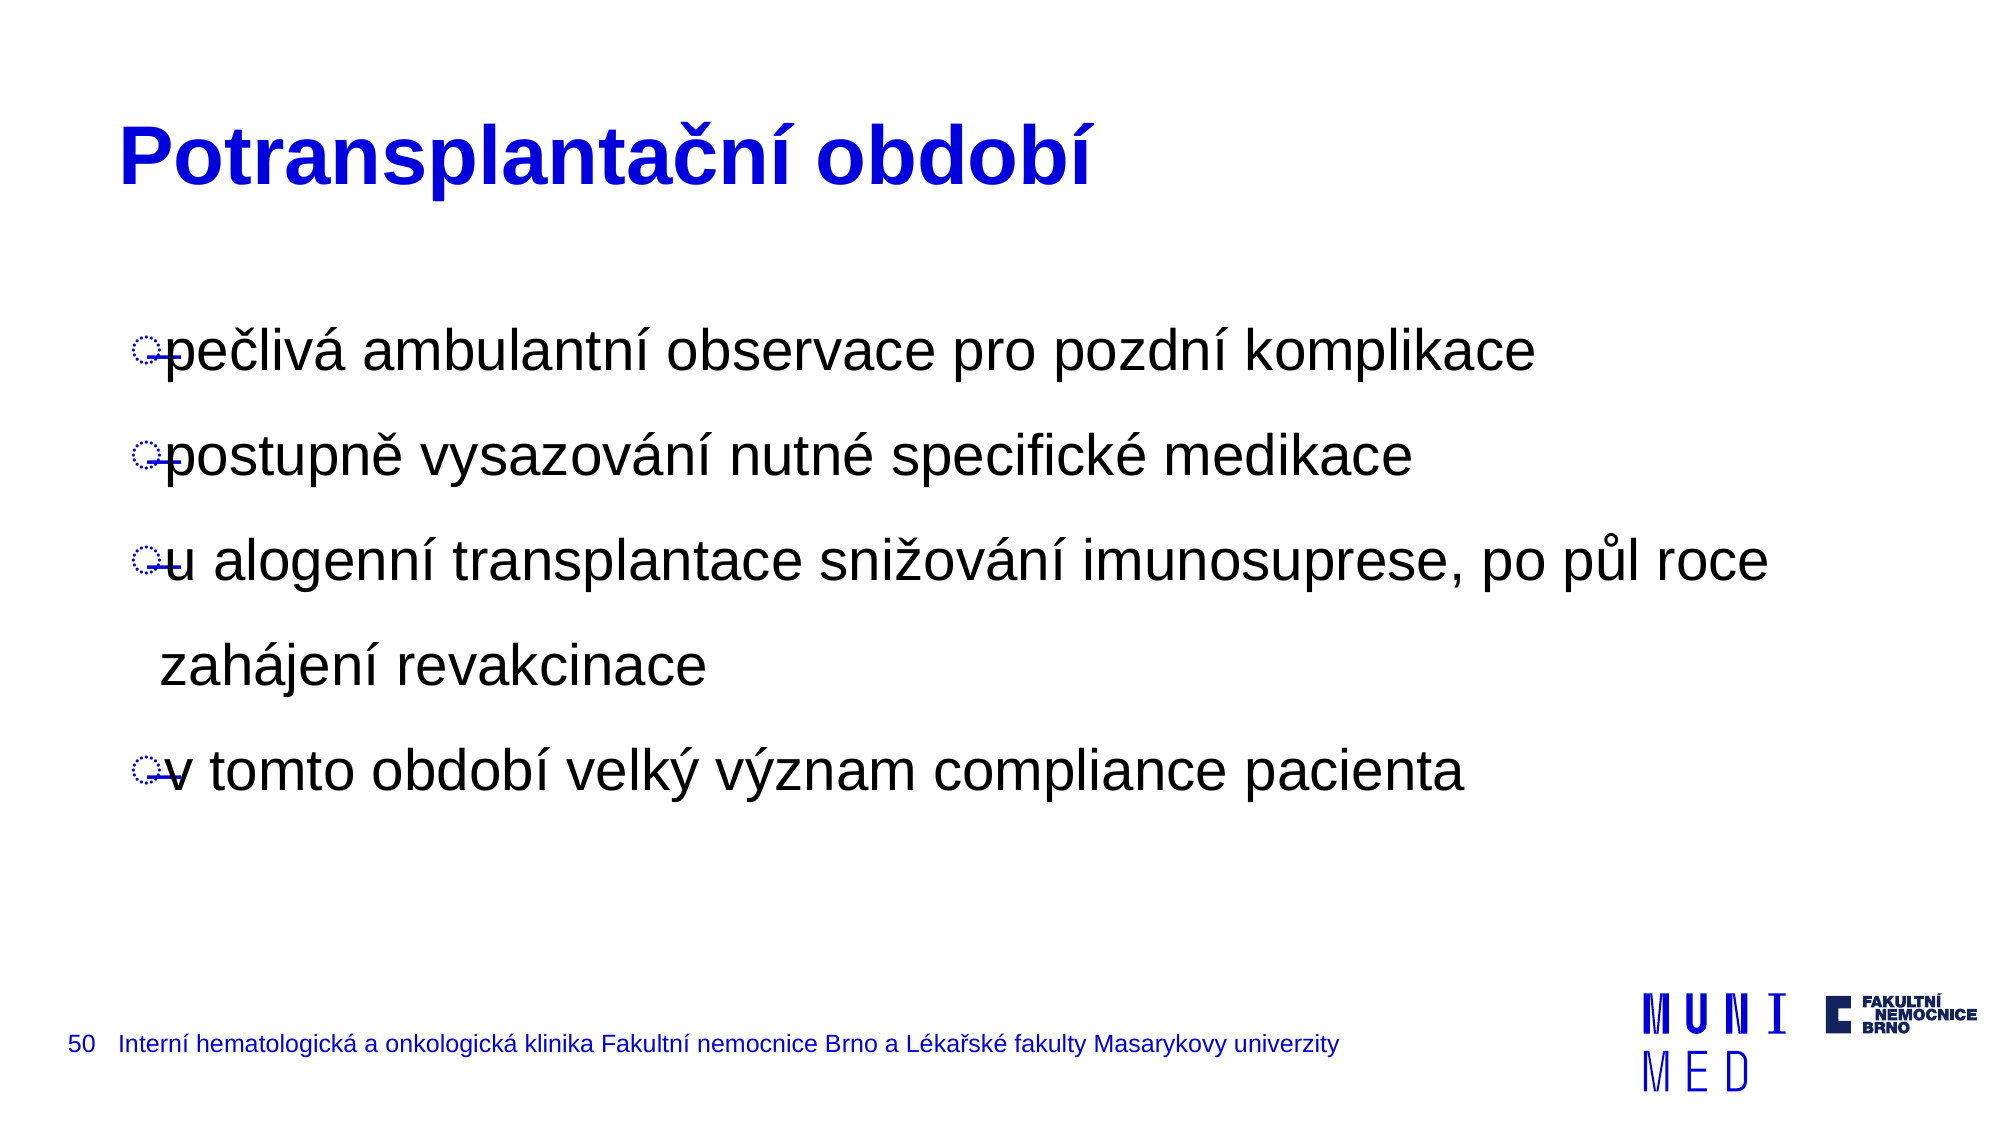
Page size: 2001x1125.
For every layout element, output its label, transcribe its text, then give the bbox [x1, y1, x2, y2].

list pečlivá ambulantní observace pro pozdní komplikace postupně vysazování nutné specifické medikace u alogenní transplantace snižování imunosuprese, po půl roce zahájení revakcinace v tomto období velký význam compliance pacienta [118, 277, 1883, 957]
footer Interní hematologická a onkologická klinika Fakultní nemocnice Brno a Lékařské fakulty Masarykovy univerzity [118, 1021, 1418, 1063]
title Potransplantační období [118, 118, 1883, 193]
slide_number 50 [67, 1021, 110, 1063]
